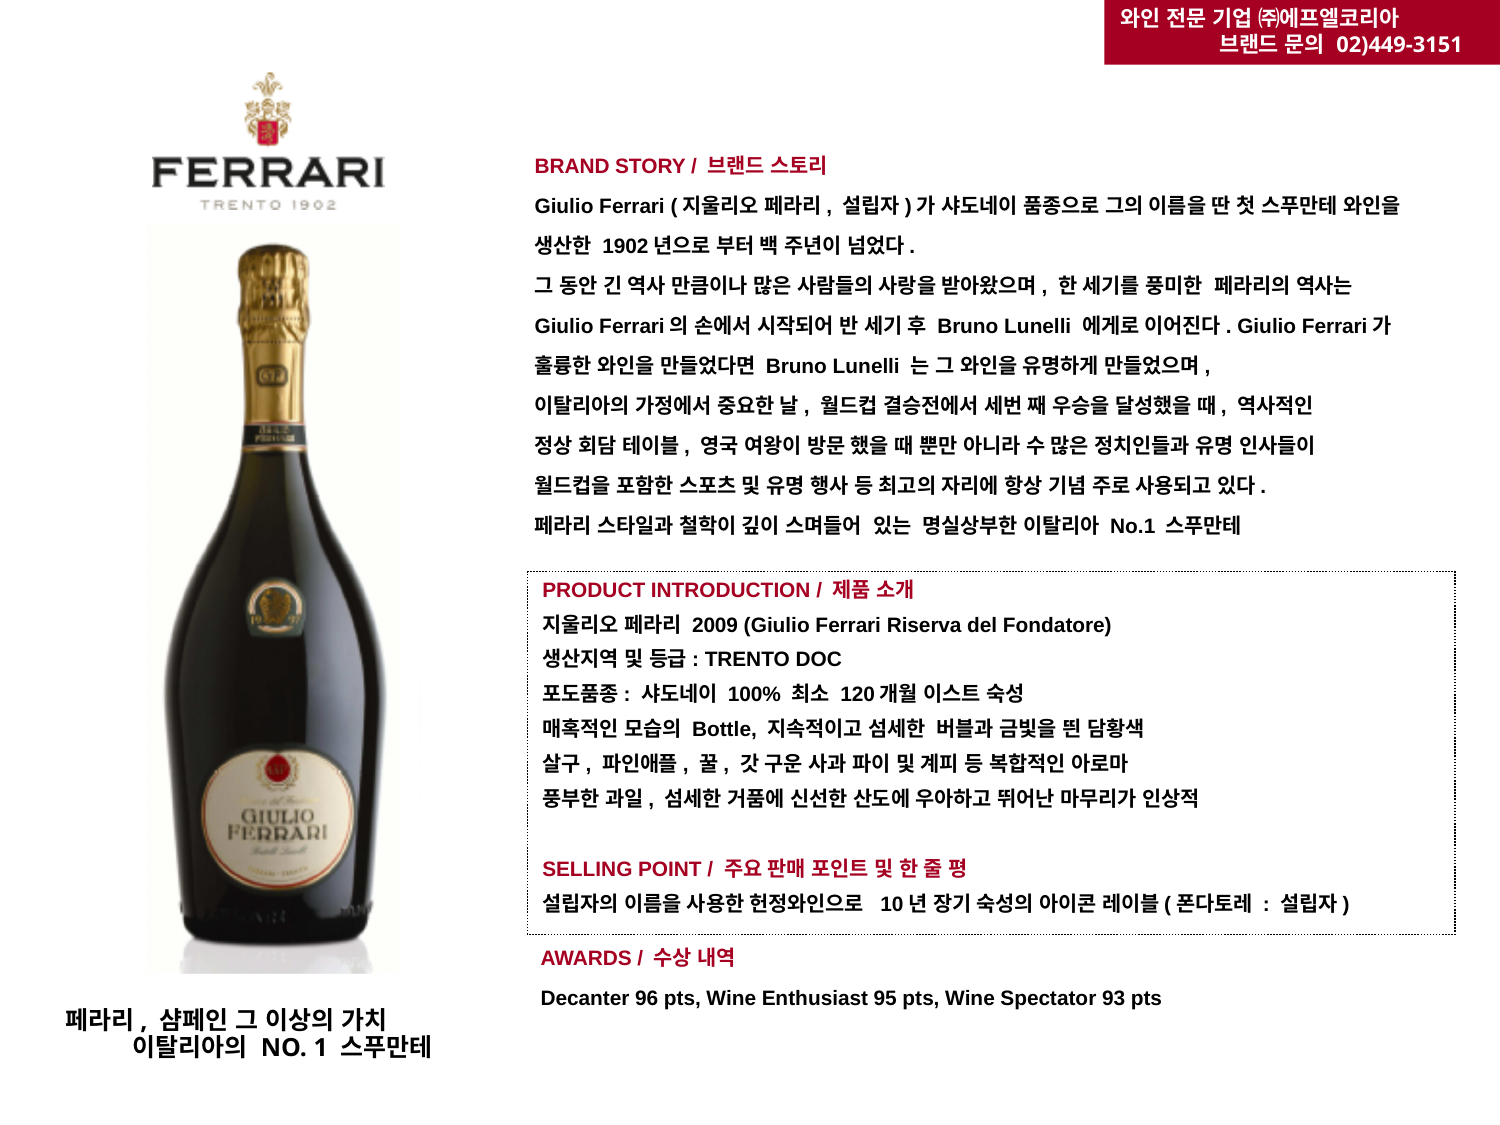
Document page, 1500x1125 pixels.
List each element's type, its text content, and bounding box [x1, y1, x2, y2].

picture [0, 224, 644, 973]
picture [152, 71, 385, 210]
text_box BRAND STORY / 브랜드 스토리 Giulio Ferrari (지울리오 페라리, 설립자)가 샤도네이 품종으로 그의 이름을 딴 첫 스푸만테 와인을 생산한 1902년으로 부터 백 주년이 넘었다. 그 동안 긴 역사 만큼이나 많은 사람들의 사랑을 받아왔으며, 한 세기를 풍미한 페라리의 역사는 Giulio Ferrari의 손에서 시작되어 반 세기 후 Bruno Lunelli 에게로 이어진다. Giulio Ferrari가 훌륭한 와인을 만들었다면 Bruno Lunelli 는 그 와인을 유명하게 만들었으며, 이탈리아의 가정에서 중요한 날, 월드컵 결승전에서 세번 째 우승을 달성했을 때, 역사적인 정상 회담 테이블, 영국 여왕이 방문 했을 때 뿐만 아니라 수 많은 정치인들과 유명 인사들이 월드컵을 포함한 스포츠 및 유명 행사 등 최고의 자리에 항상 기념 주로 사용되고 있다. 페라리 스타일과 철학이 깊이 스며들어 있는 명실상부한 이탈리아 No.1 스푸만테 [519, 143, 1455, 557]
text_box AWARDS / 수상 내역 Decanter 96 pts, Wine Enthusiast 95 pts, Wine Spectator 93 pts [525, 934, 1461, 1029]
text_box 페라리, 샴페인 그 이상의 가치 이탈리아의 No. 1 스푸만테 [50, 987, 488, 1082]
text_box PRODUCT INTRODUCTION / 제품 소개 지울리오 페라리 2009 (Giulio Ferrari Riserva del Fondatore) 생산지역 및 등급: TRENTO DOC 포도품종: 샤도네이 100% 최소 120개월 이스트 숙성 매혹적인 모습의 Bottle, 지속적이고 섬세한 버블과 금빛을 띈 담황색 살구, 파인애플, 꿀, 갓 구운 사과 파이 및 계피 등 복합적인 아로마 풍부한 과일, 섬세한 거품에 신선한 산도에 우아하고 뛰어난 마무리가 인상적 SELLING POINT / 주요 판매 포인트 및 한 줄 평 설립자의 이름을 사용한 헌정와인으로 10년 장기 숙성의 아이콘 레이블(폰다토레 : 설립자) [527, 571, 1455, 934]
text_box 와인 전문 기업 ㈜에프엘코리아 브랜드 문의 02)449-3151 [1104, 0, 1500, 65]
